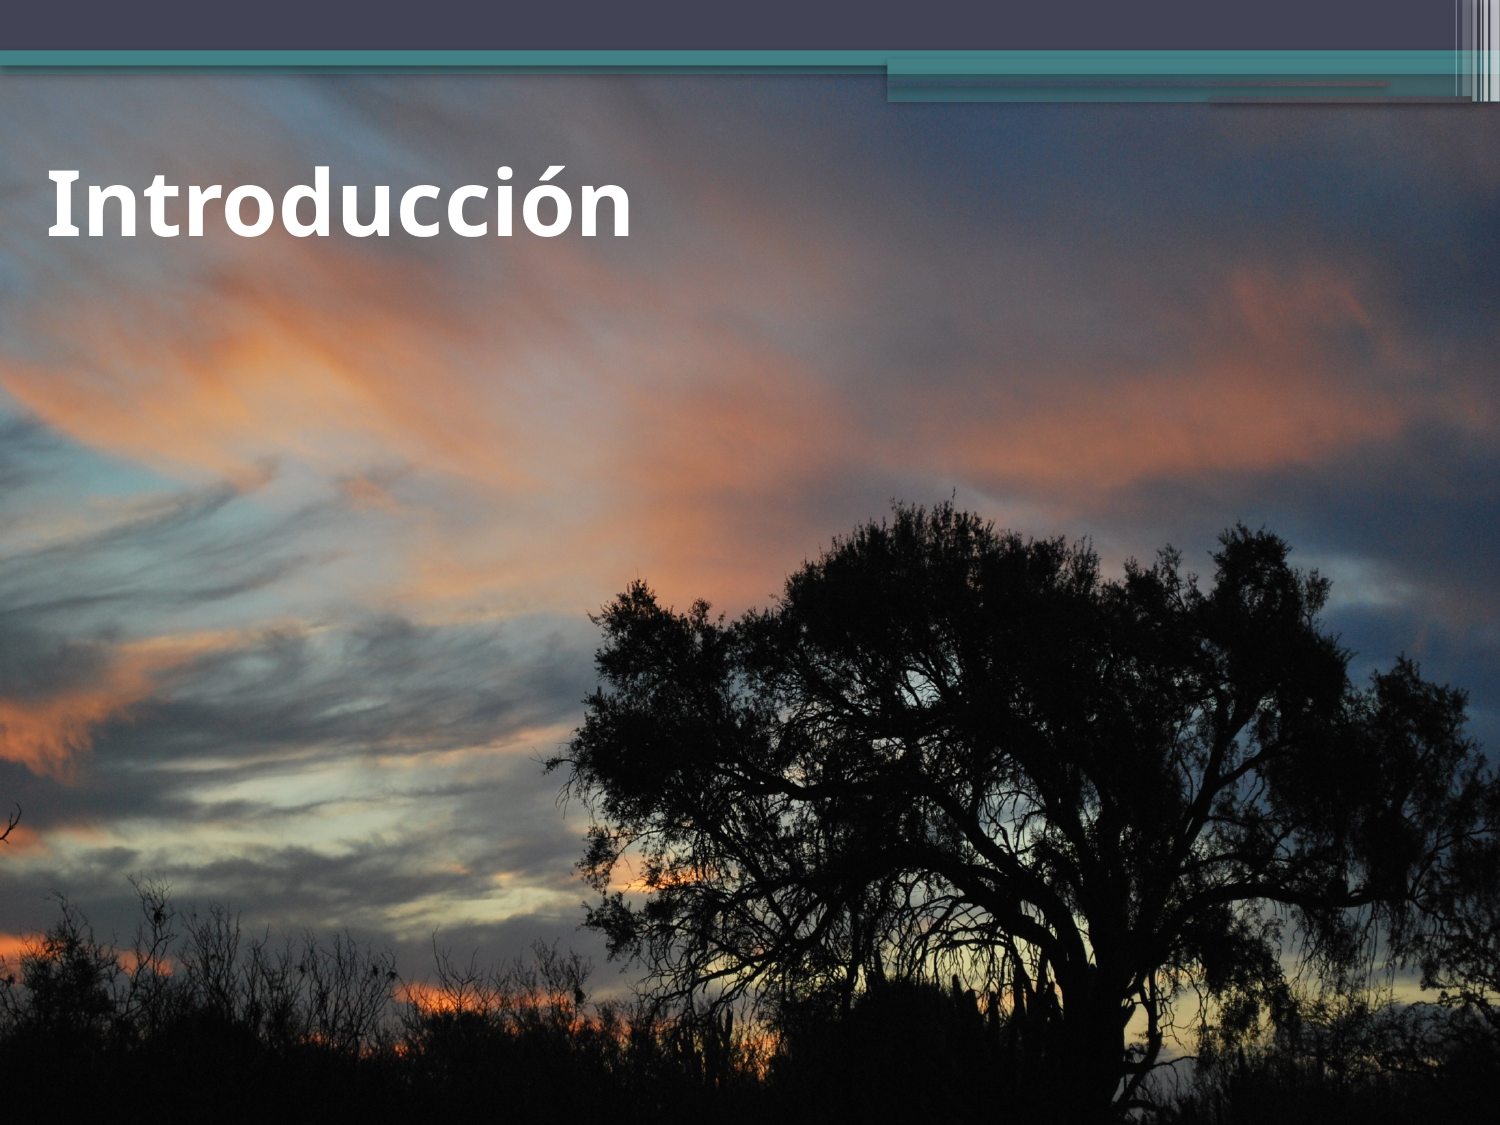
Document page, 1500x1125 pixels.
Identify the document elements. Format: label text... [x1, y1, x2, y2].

text_box Introducción [31, 137, 652, 262]
picture [0, 74, 1500, 1125]
